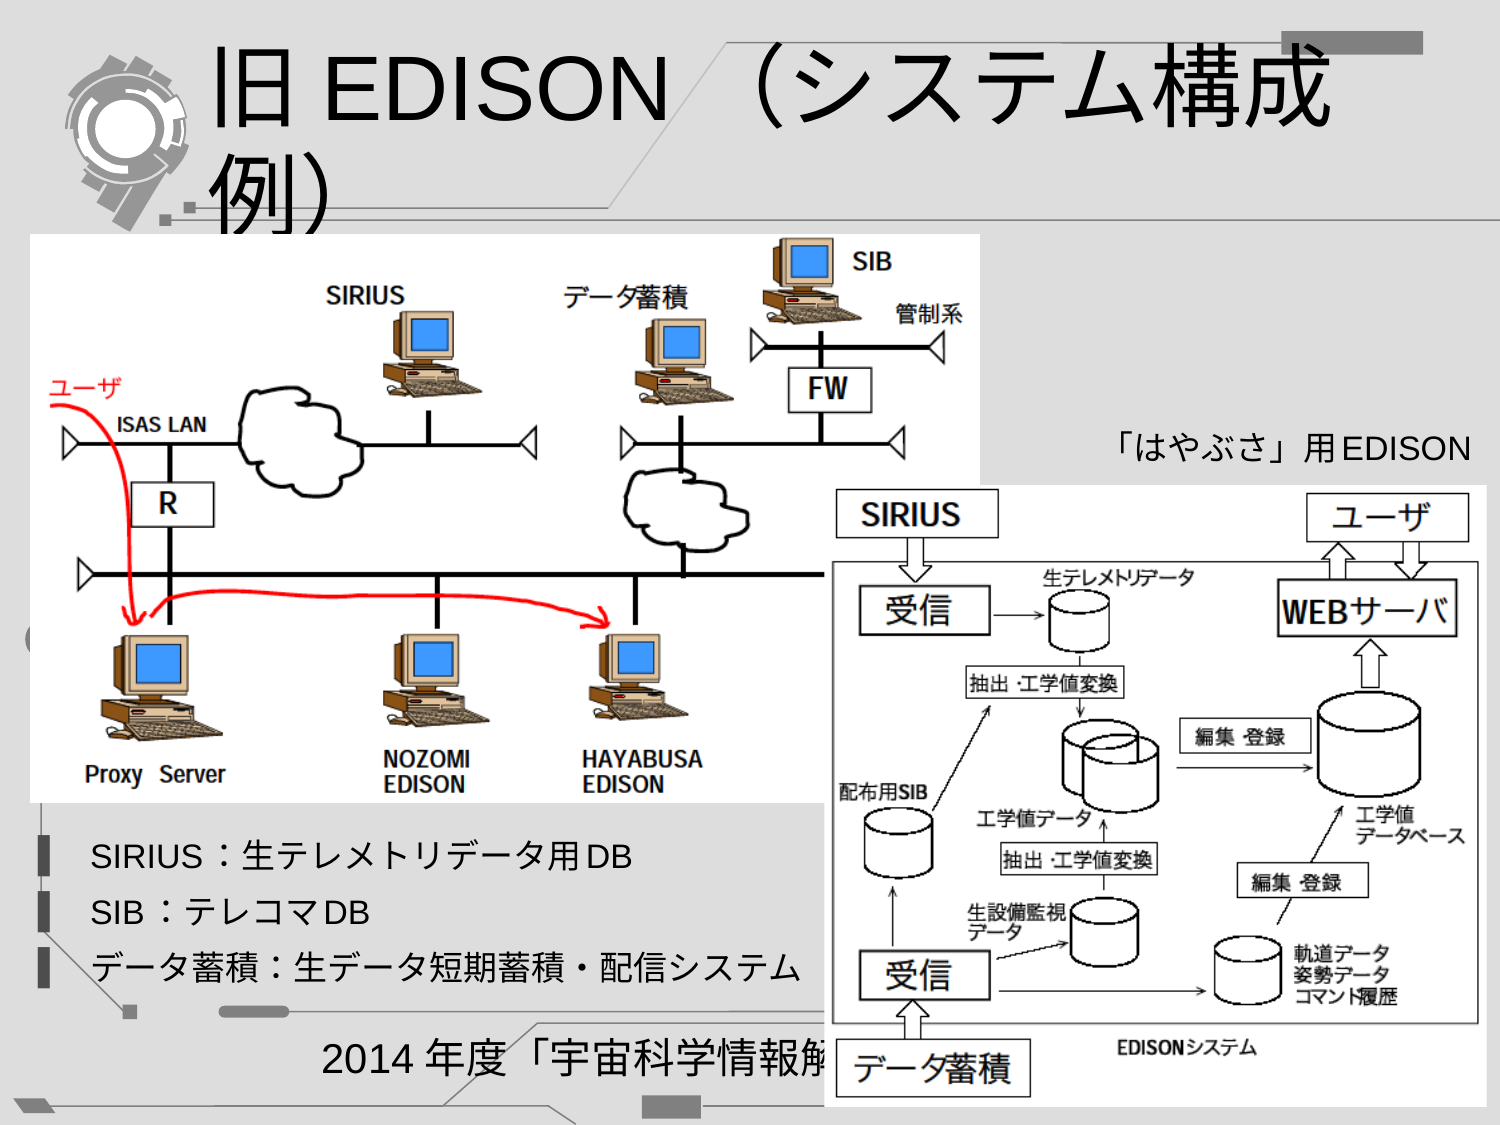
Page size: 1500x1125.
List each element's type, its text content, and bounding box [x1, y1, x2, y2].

title 旧EDISON（システム構成例） [192, 45, 1425, 233]
footer 2014年度「宇宙科学情報解析シンポジウム」 [277, 1024, 824, 1103]
text_box 「はやぶさ」用EDISON [1020, 411, 1487, 477]
picture [30, 234, 1487, 1107]
text_box SIRIUS：生テレメトリデータ用DB SIB：テレコマDB データ蓄積：生データ短期蓄積・配信システム [23, 818, 824, 1010]
